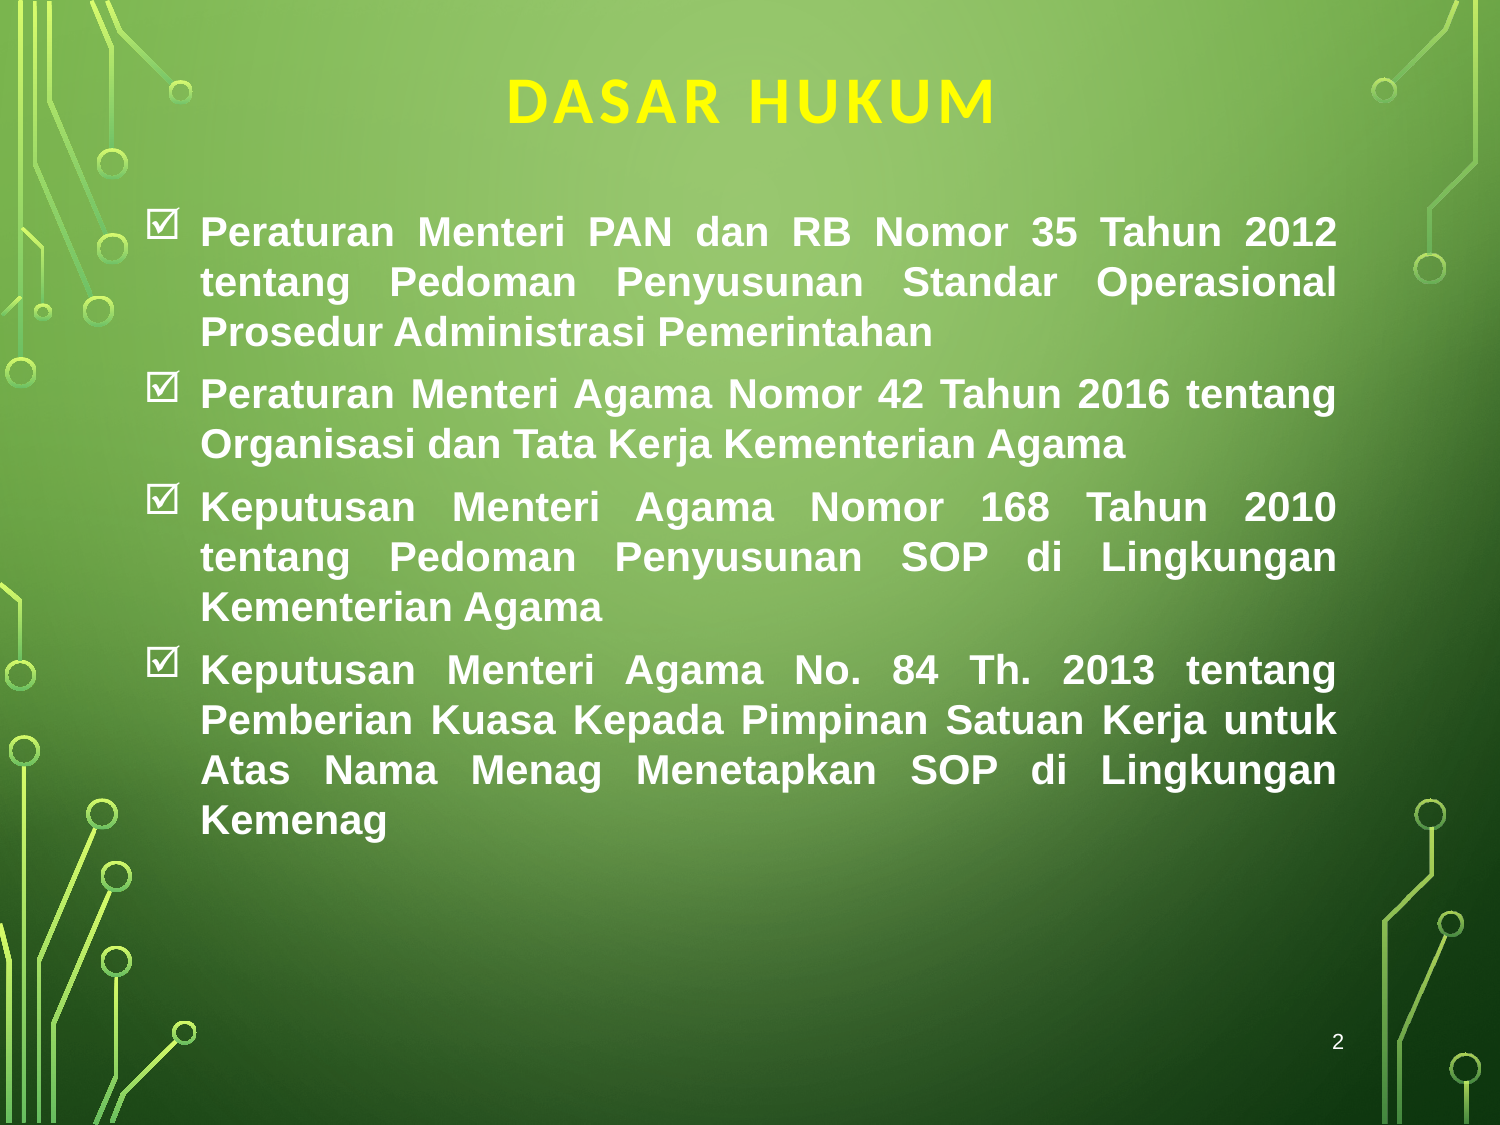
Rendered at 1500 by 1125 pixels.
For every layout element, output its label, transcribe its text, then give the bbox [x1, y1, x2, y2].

text_box Peraturan Menteri PAN dan RB Nomor 35 Tahun 2012 tentang Pedoman Penyusunan Standar Operasional Prosedur Administrasi Pemerintahan Peraturan Menteri Agama Nomor 42 Tahun 2016 tentang Organisasi dan Tata Kerja Kementerian Agama Keputusan Menteri Agama Nomor 168 Tahun 2010 tentang Pedoman Penyusunan SOP di Lingkungan Kementerian Agama Keputusan Menteri Agama No. 84 Th. 2013 tentang Pemberian Kuasa Kepada Pimpinan Satuan Kerja untuk Atas Nama Menag Menetapkan SOP di Lingkungan Kemenag [129, 197, 1353, 975]
title DASAR HUKUM [70, 58, 1433, 173]
slide_number 2 [1264, 1010, 1360, 1071]
